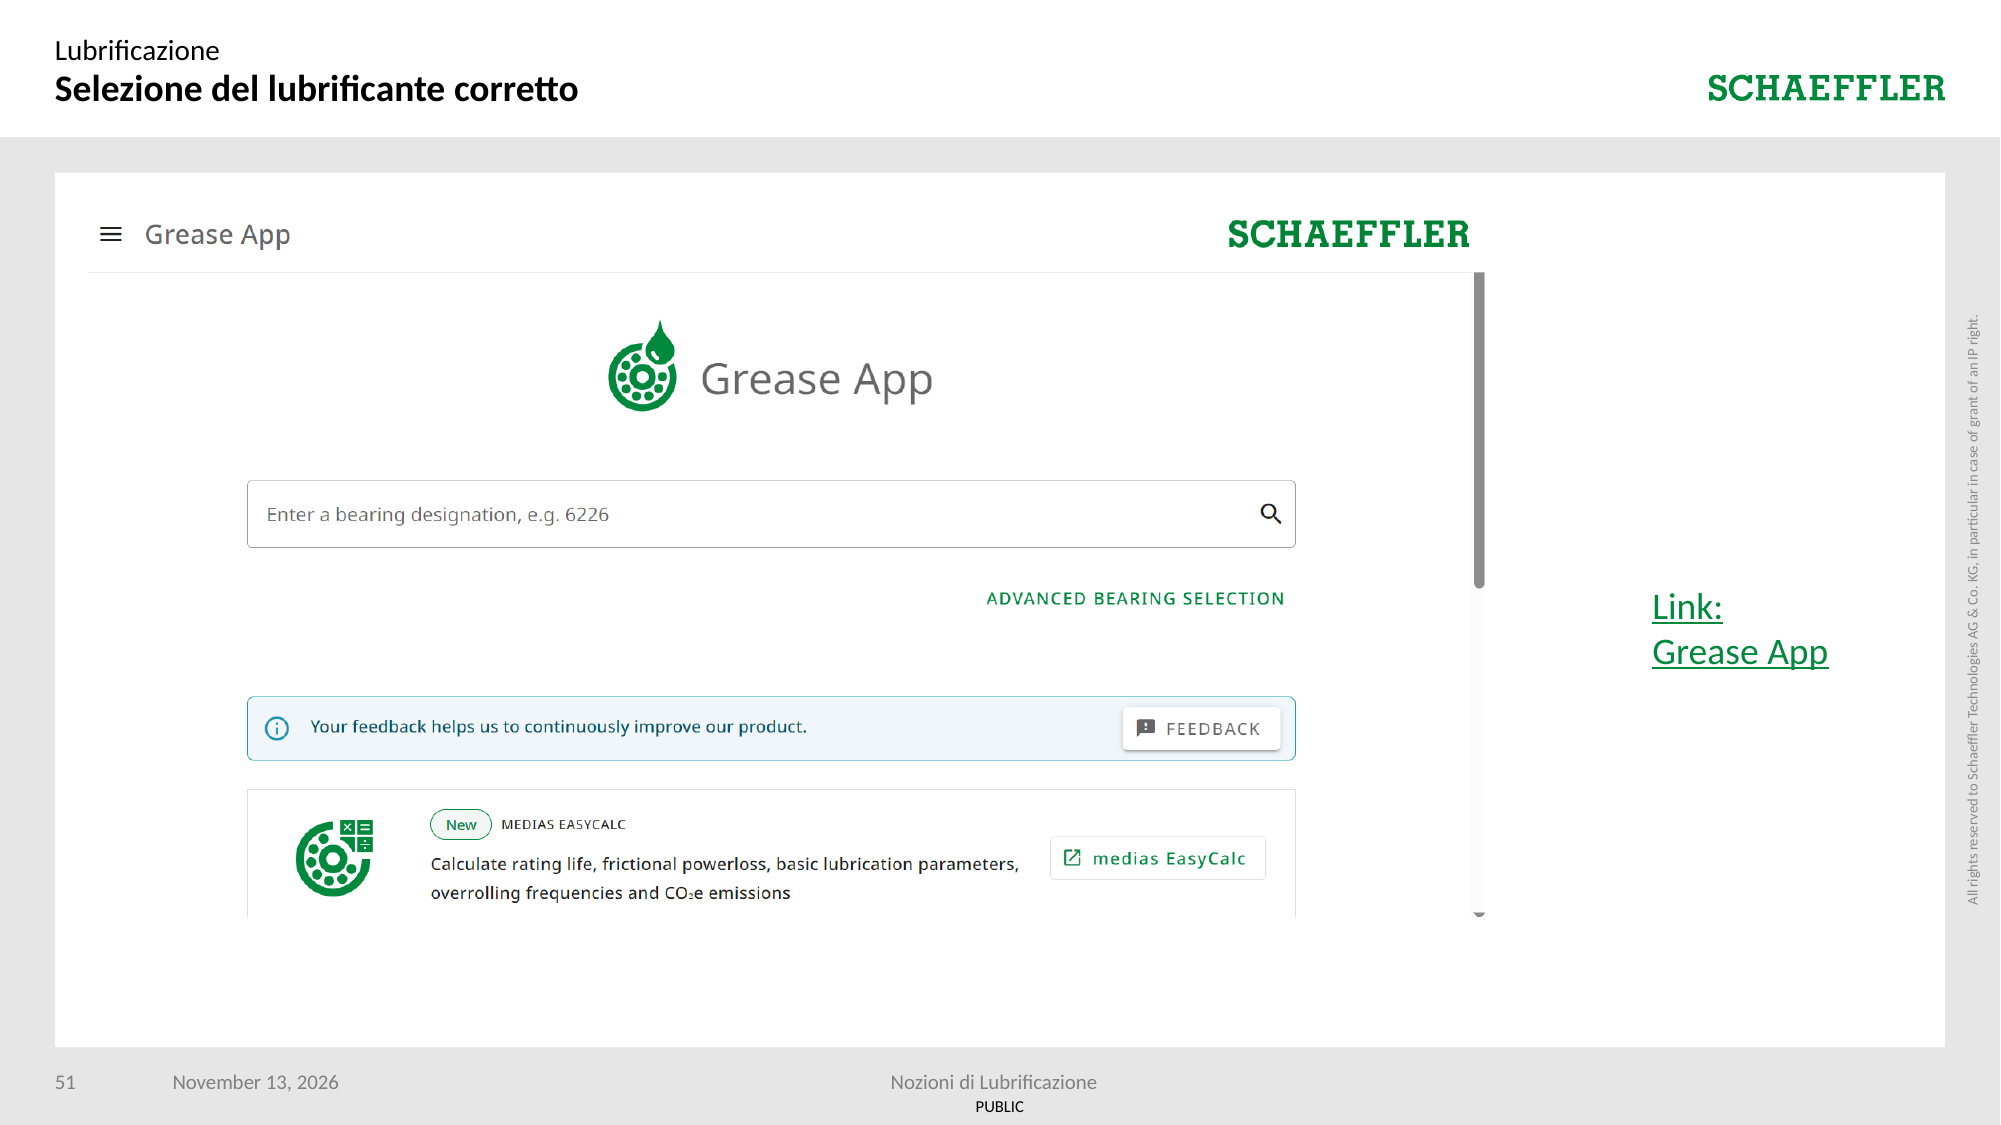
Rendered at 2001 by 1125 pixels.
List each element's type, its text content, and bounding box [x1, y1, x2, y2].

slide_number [125, 1068, 386, 1099]
picture [88, 208, 1485, 917]
title Selezione del lubrificante corretto [54, 67, 1591, 110]
slide_number 51 [54, 1068, 114, 1099]
list Lubrificazione [55, 30, 1251, 67]
footer Nozioni di Lubrificazione [397, 1068, 1591, 1099]
text_box Link: Grease App [1637, 574, 1874, 679]
